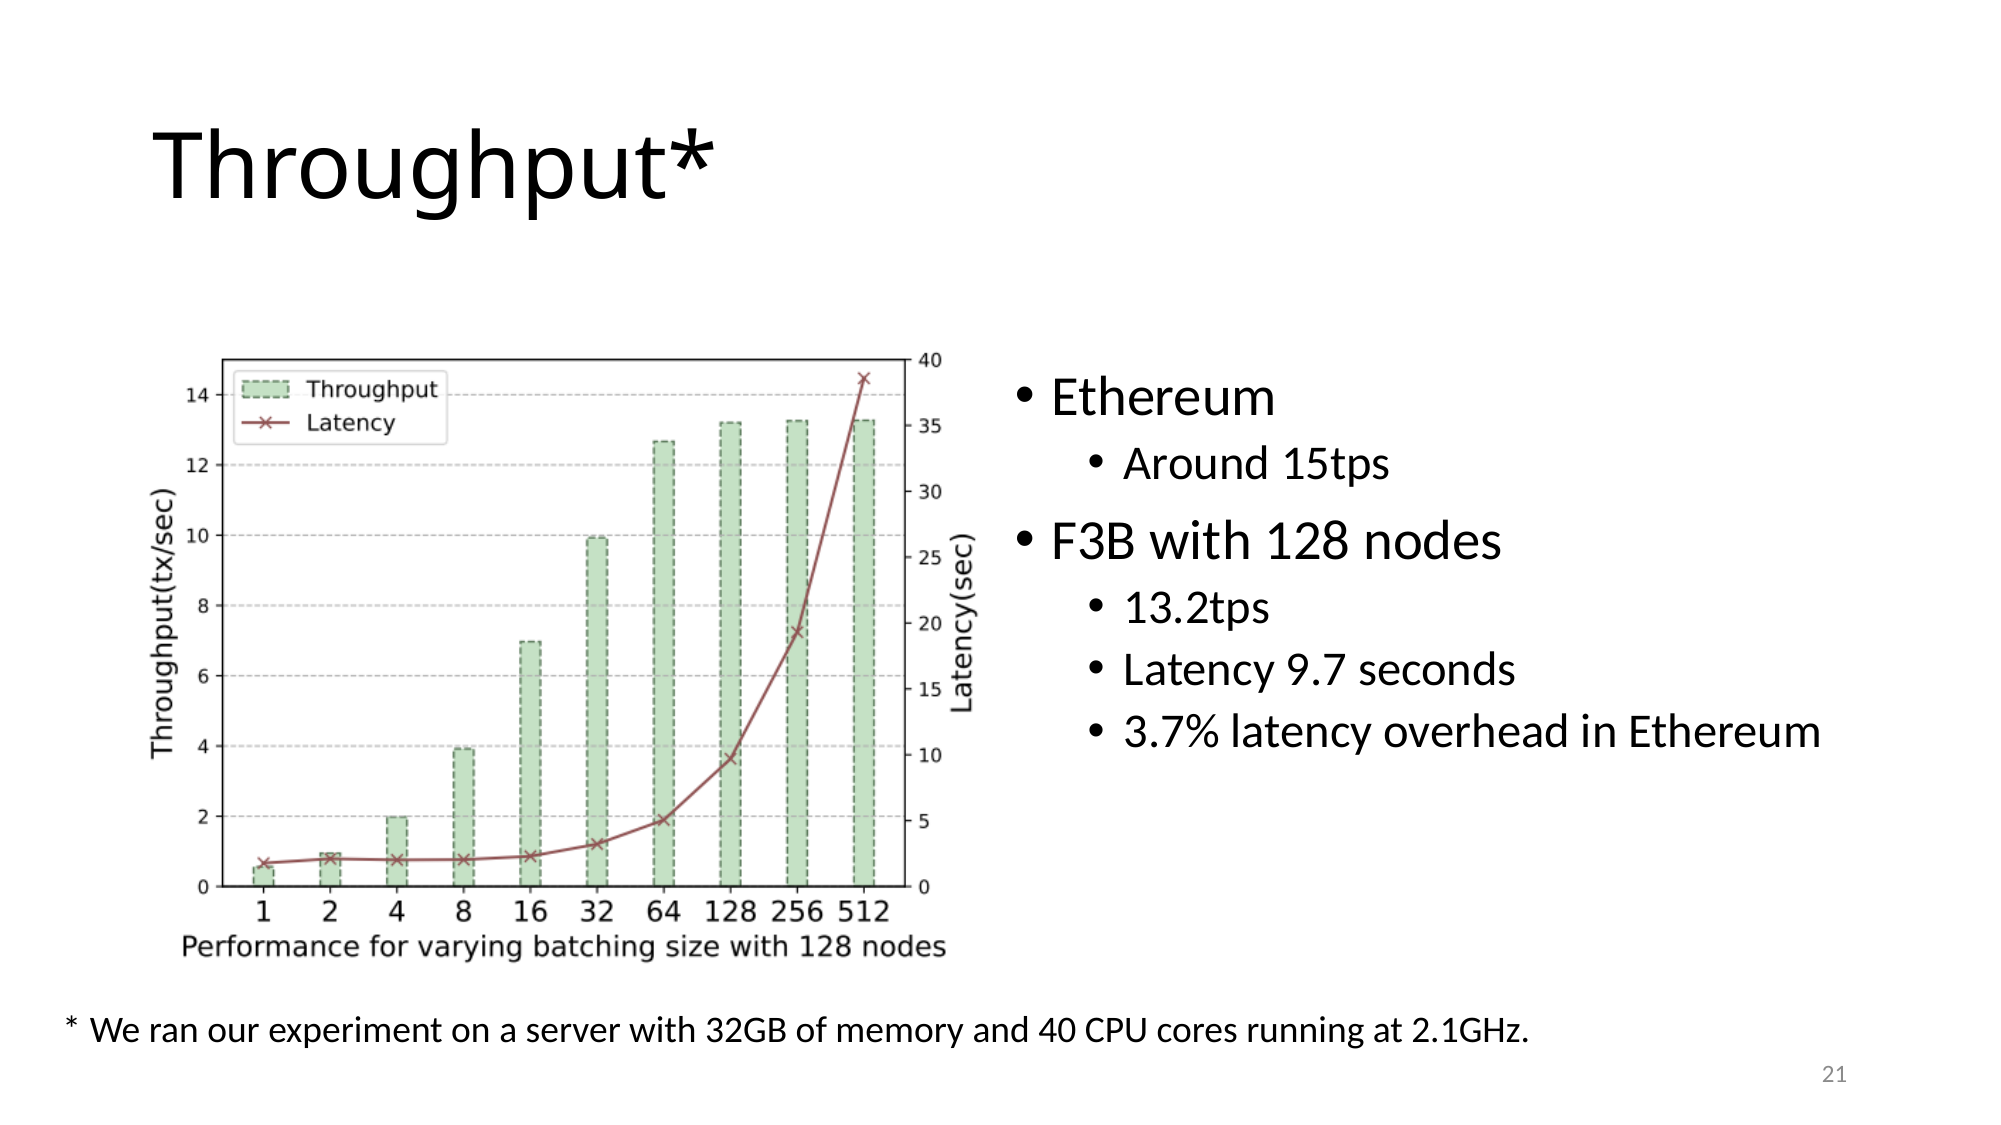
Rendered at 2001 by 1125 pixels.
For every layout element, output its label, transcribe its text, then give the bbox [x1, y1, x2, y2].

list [137, 339, 988, 974]
list Ethereum Around 15tps F3B with 128 nodes 13.2tps Latency 9.7 seconds 3.7% latency overhead in Ethereum [999, 359, 1850, 814]
title Throughput* [137, 59, 1863, 278]
text_box * We ran our experiment on a server with 32GB of memory and 40 CPU cores running at 2.1GHz. [47, 997, 1556, 1058]
slide_number 21 [1412, 1042, 1863, 1103]
